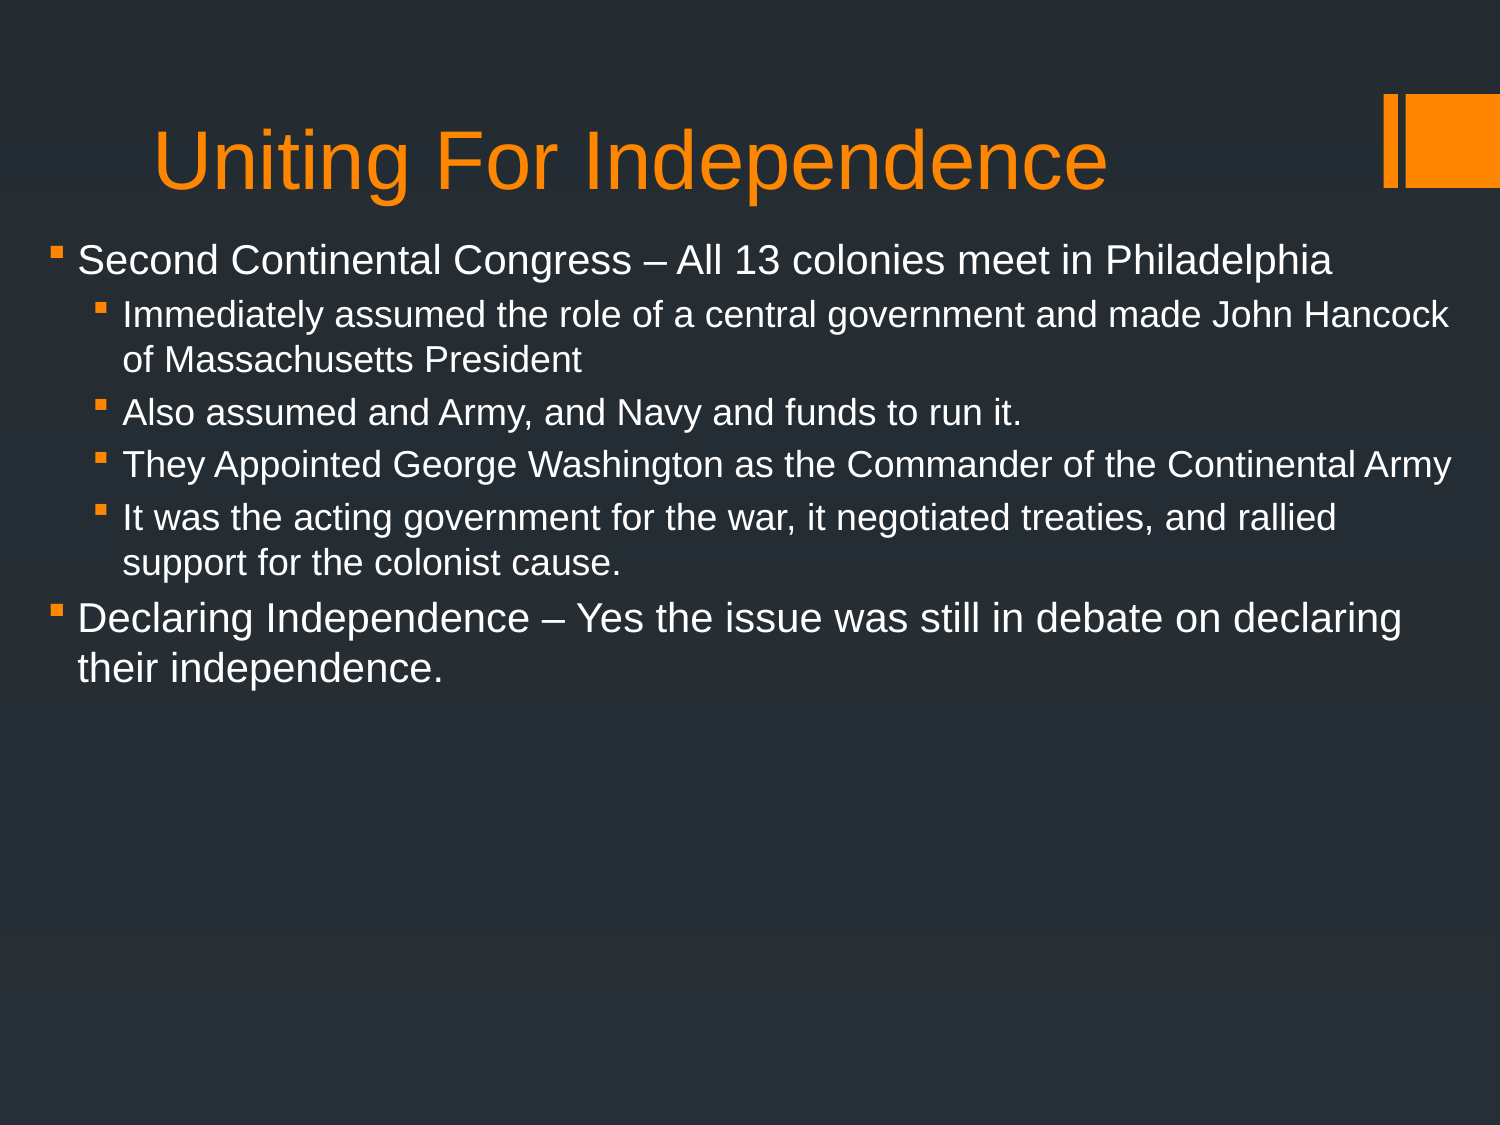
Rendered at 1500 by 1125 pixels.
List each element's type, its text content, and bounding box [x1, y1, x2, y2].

title Uniting For Independence [137, 24, 1338, 215]
list Second Continental Congress – All 13 colonies meet in Philadelphia Immediately assumed the role of a central government and made John Hancock of Massachusetts President Also assumed and Army, and Navy and funds to run it. They Appointed George Washington as the Commander of the Continental Army It was the acting government for the war, it negotiated treaties, and rallied support for the colonist cause. Declaring Independence – Yes the issue was still in debate on declaring their independence. [24, 224, 1475, 1100]
